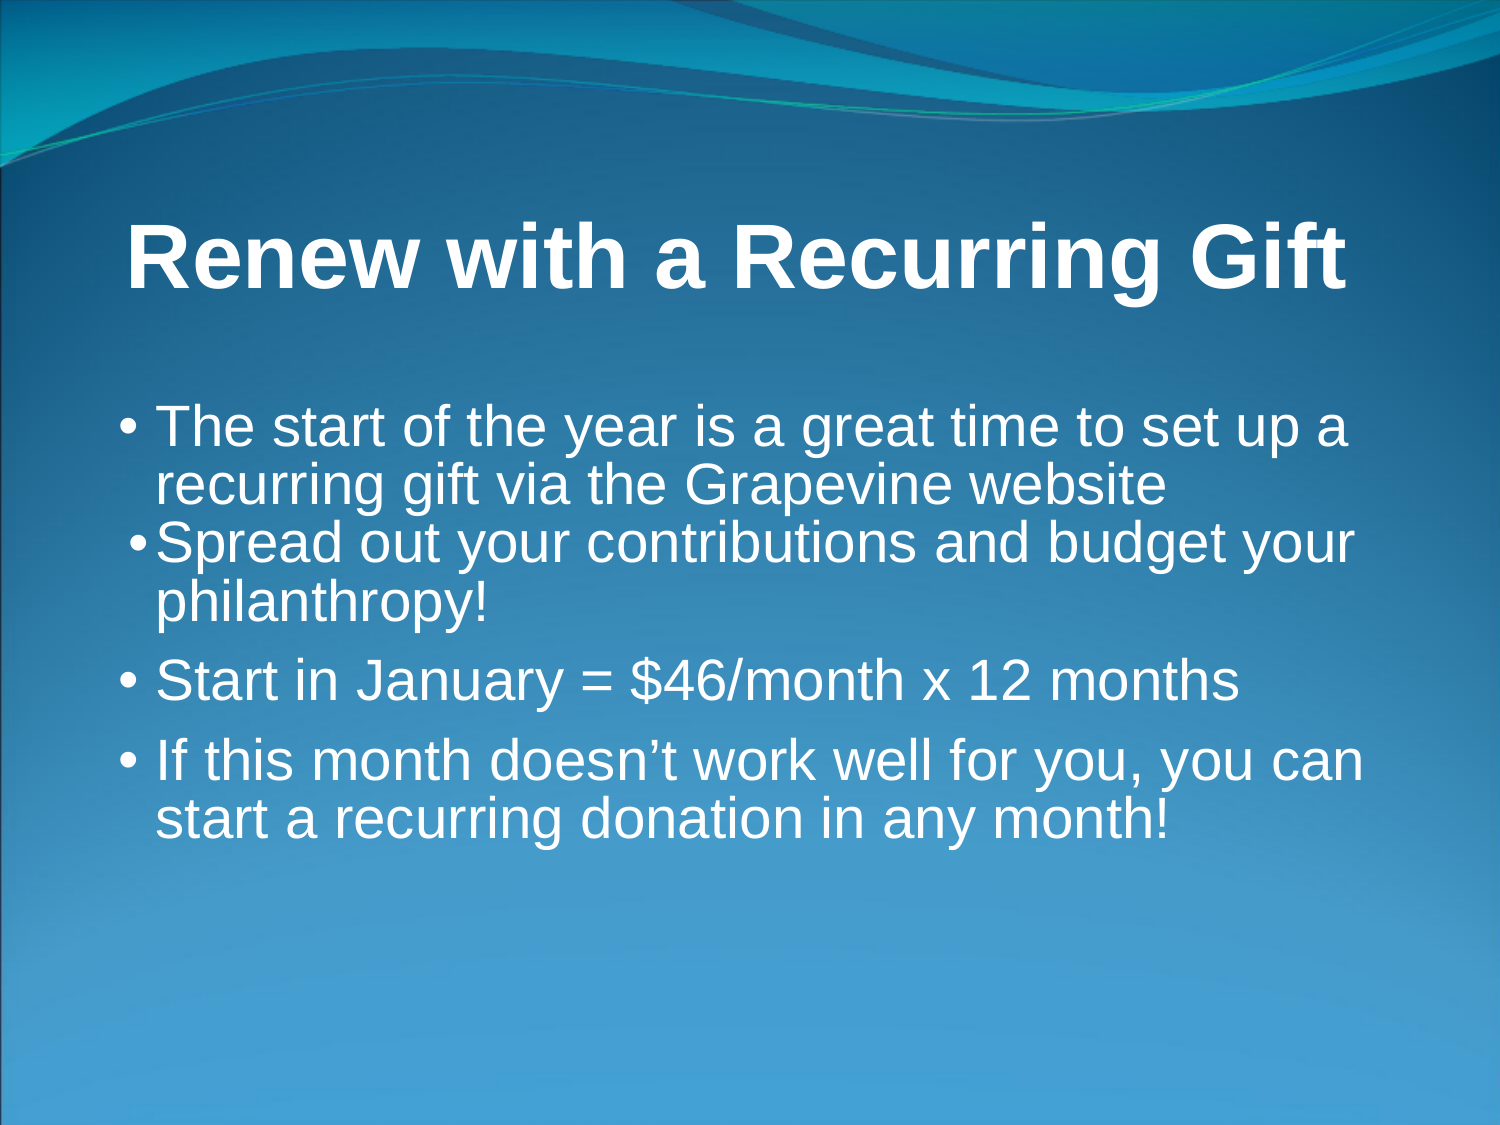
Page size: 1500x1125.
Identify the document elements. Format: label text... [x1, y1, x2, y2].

list The start of the year is a great time to set up a recurring gift via the Grapevine website Spread out your contributions and budget your philanthropy! Start in January = $46/month x 12 months If this month doesn’t work well for you, you can start a recurring donation in any month! [103, 391, 1397, 1004]
title Renew with a Recurring Gift [103, 152, 1397, 370]
